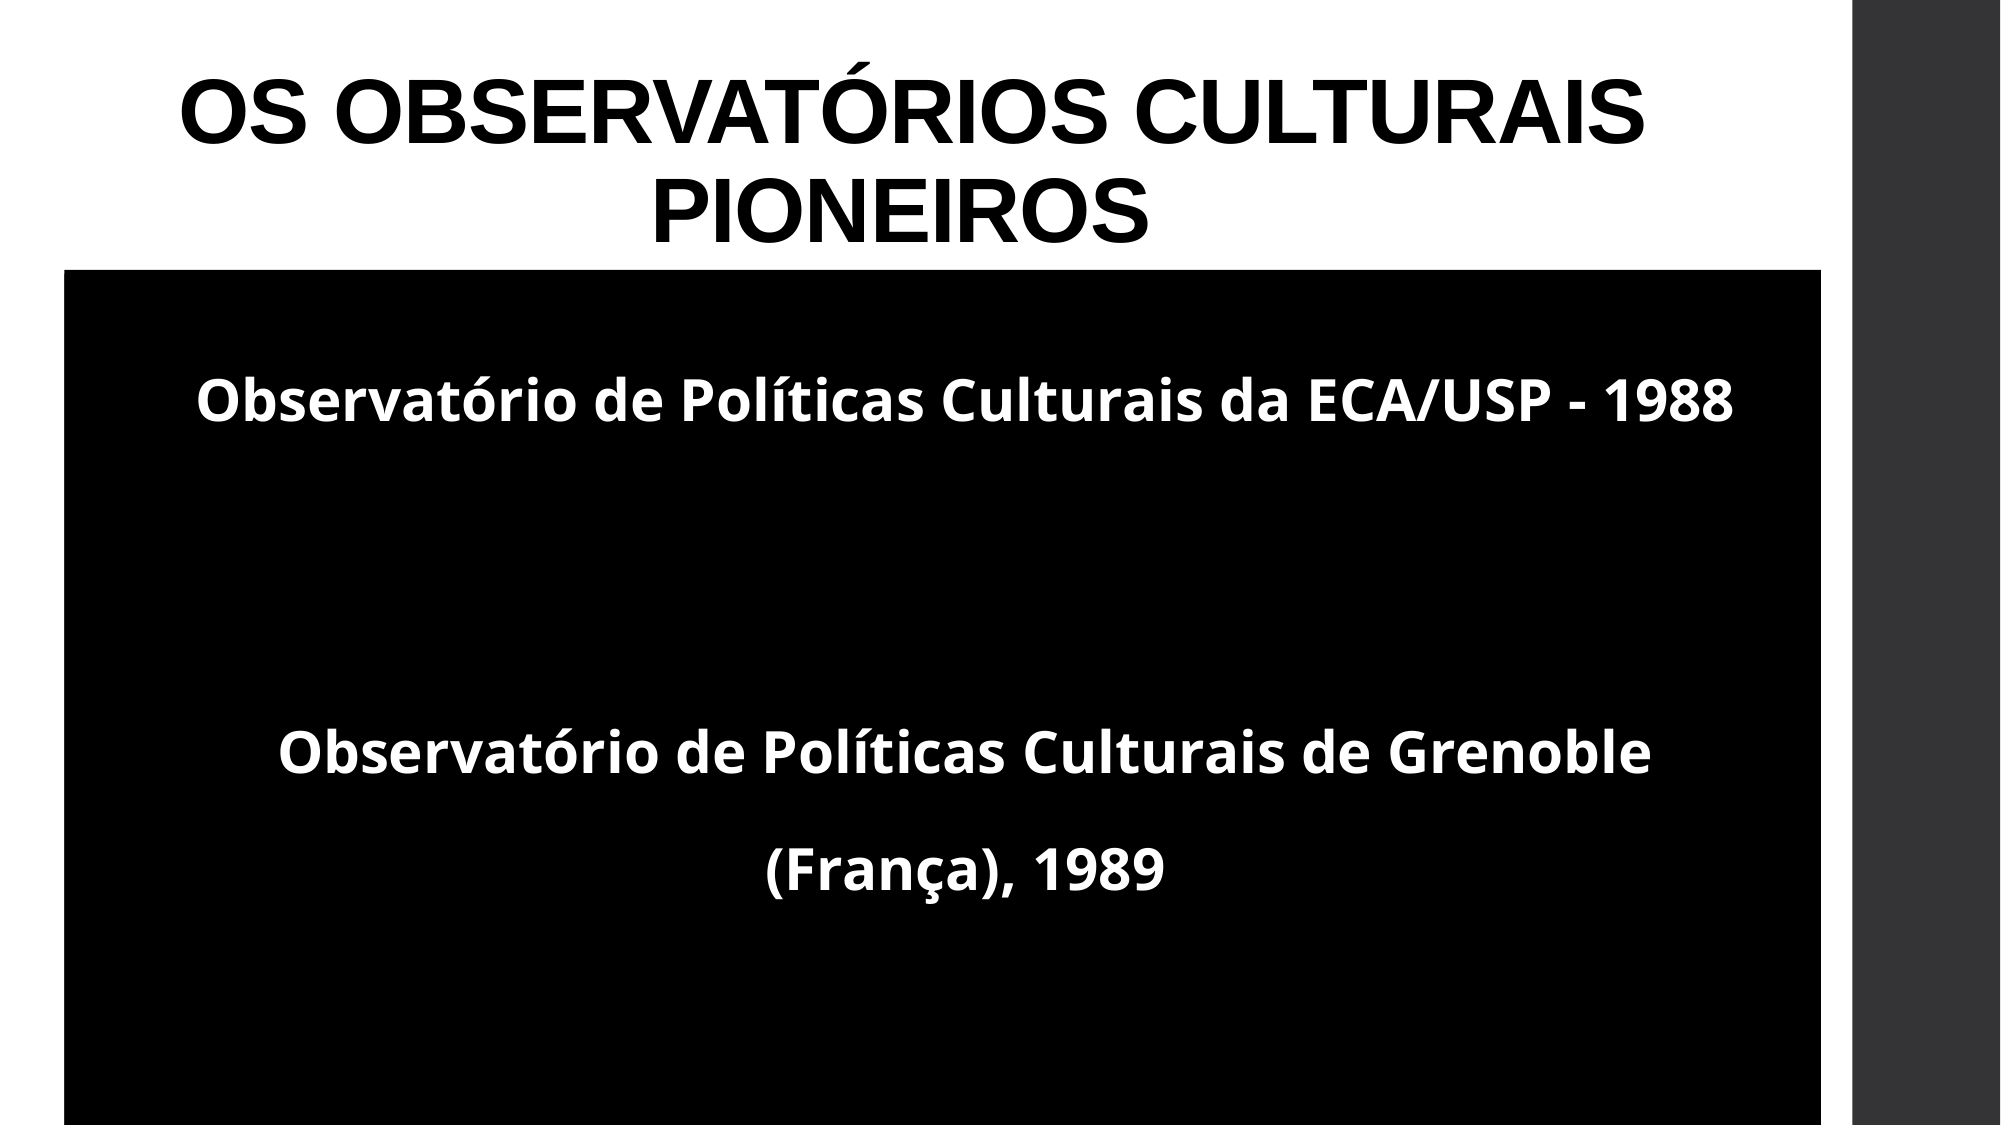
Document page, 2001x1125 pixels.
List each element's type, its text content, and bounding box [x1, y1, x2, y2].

text_box Observatório de Políticas Culturais da ECA/USP - 1988 Observatório de Políticas Culturais de Grenoble (França), 1989 [64, 269, 1821, 1125]
text_box OS OBSERVATÓRIOS CULTURAIS PIONEIROS [64, 5, 1762, 269]
